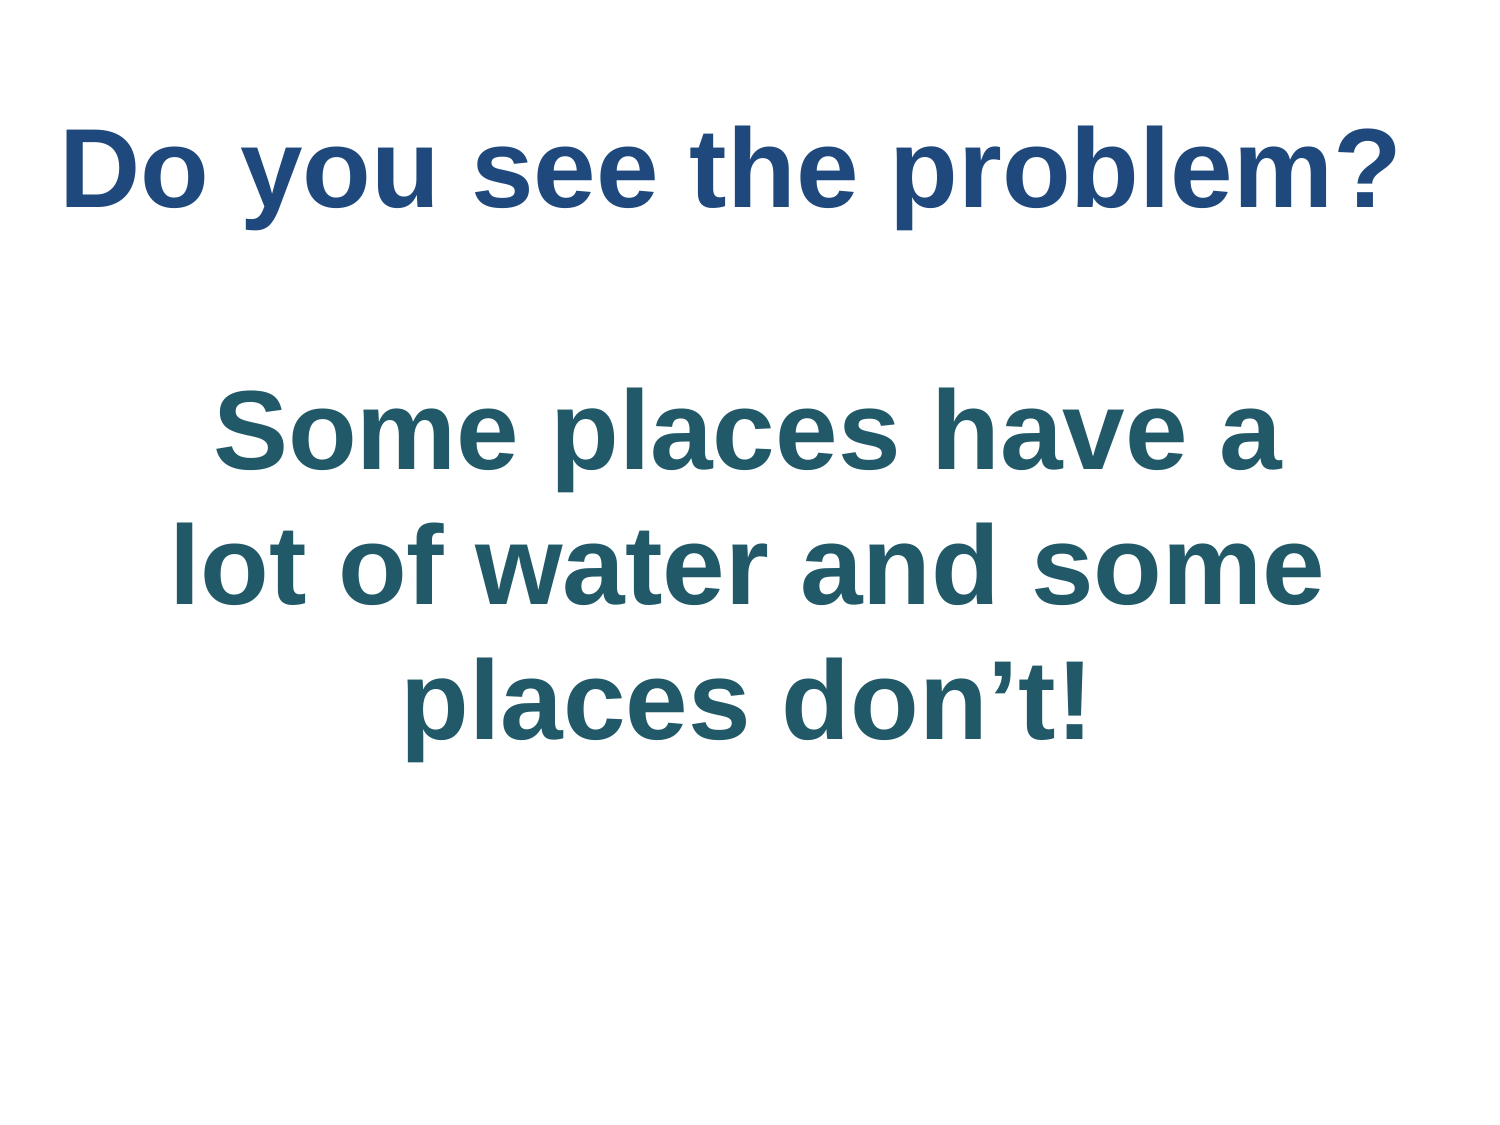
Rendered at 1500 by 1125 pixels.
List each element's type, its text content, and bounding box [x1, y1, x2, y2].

text_box Some places have a lot of water and some places don’t! [150, 349, 1346, 770]
text_box Do you see the problem? [44, 87, 1418, 238]
